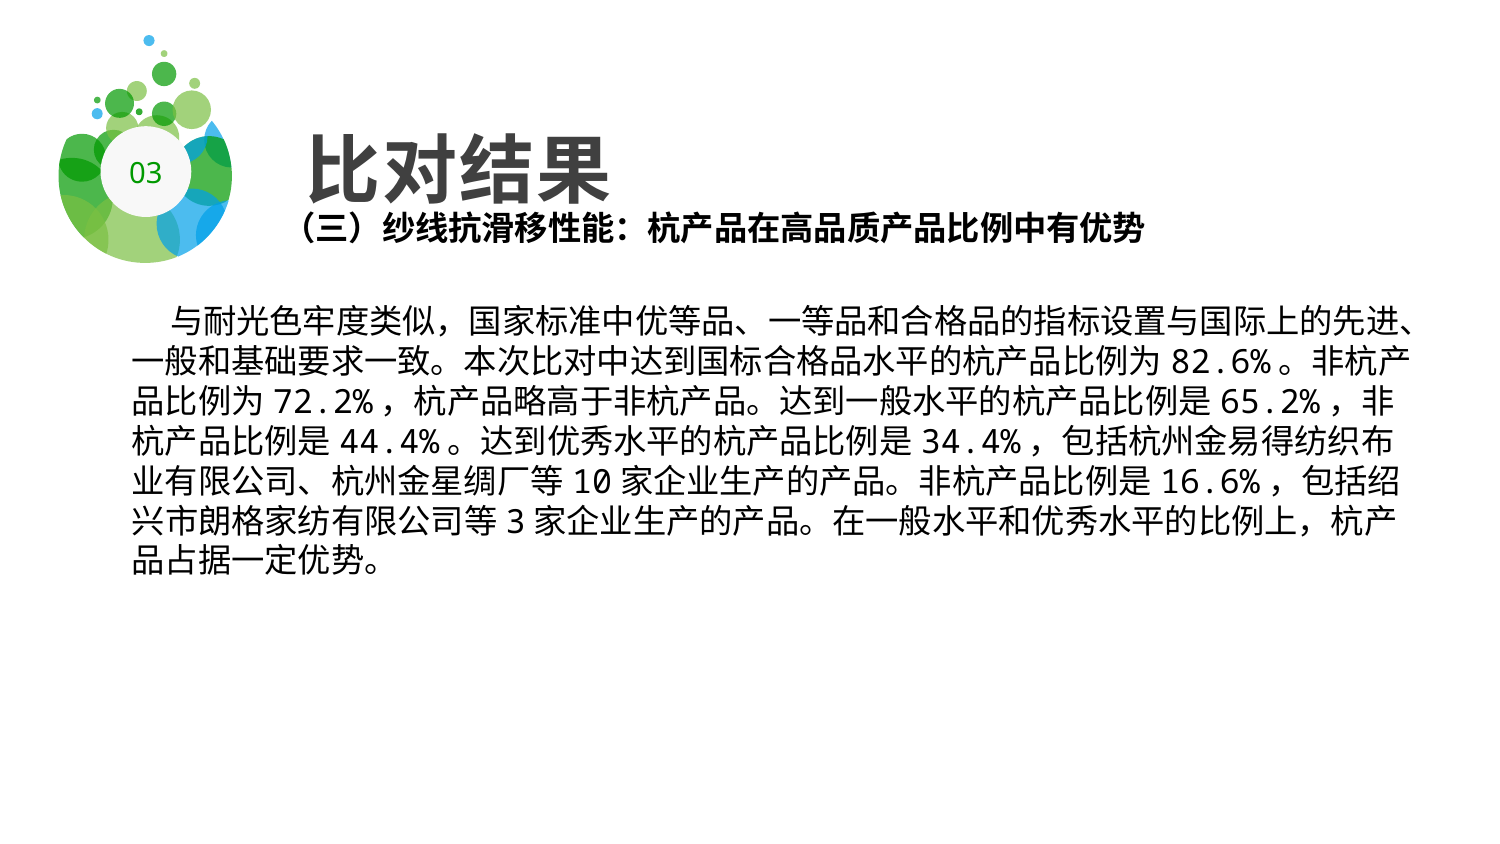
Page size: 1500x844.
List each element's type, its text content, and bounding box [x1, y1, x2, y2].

text_box 比对结果 [246, 70, 672, 220]
text_box （三）纱线抗滑移性能：杭产品在高品质产品比例中有优势 [237, 199, 1418, 255]
text_box 与耐光色牢度类似，国家标准中优等品、一等品和合格品的指标设置与国际上的先进、一般和基础要求一致。本次比对中达到国标合格品水平的杭产品比例为82.6%。非杭产品比例为72.2%，杭产品略高于非杭产品。达到一般水平的杭产品比例是65.2%，非杭产品比例是44.4%。达到优秀水平的杭产品比例是34.4%，包括杭州金易得纺织布业有限公司、杭州金星绸厂等10家企业生产的产品。非杭产品比例是16.6%，包括绍兴市朗格家纺有限公司等3家企业生产的产品。在一般水平和优秀水平的比例上，杭产品占据一定优势。 [117, 292, 1430, 627]
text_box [58, 34, 232, 264]
